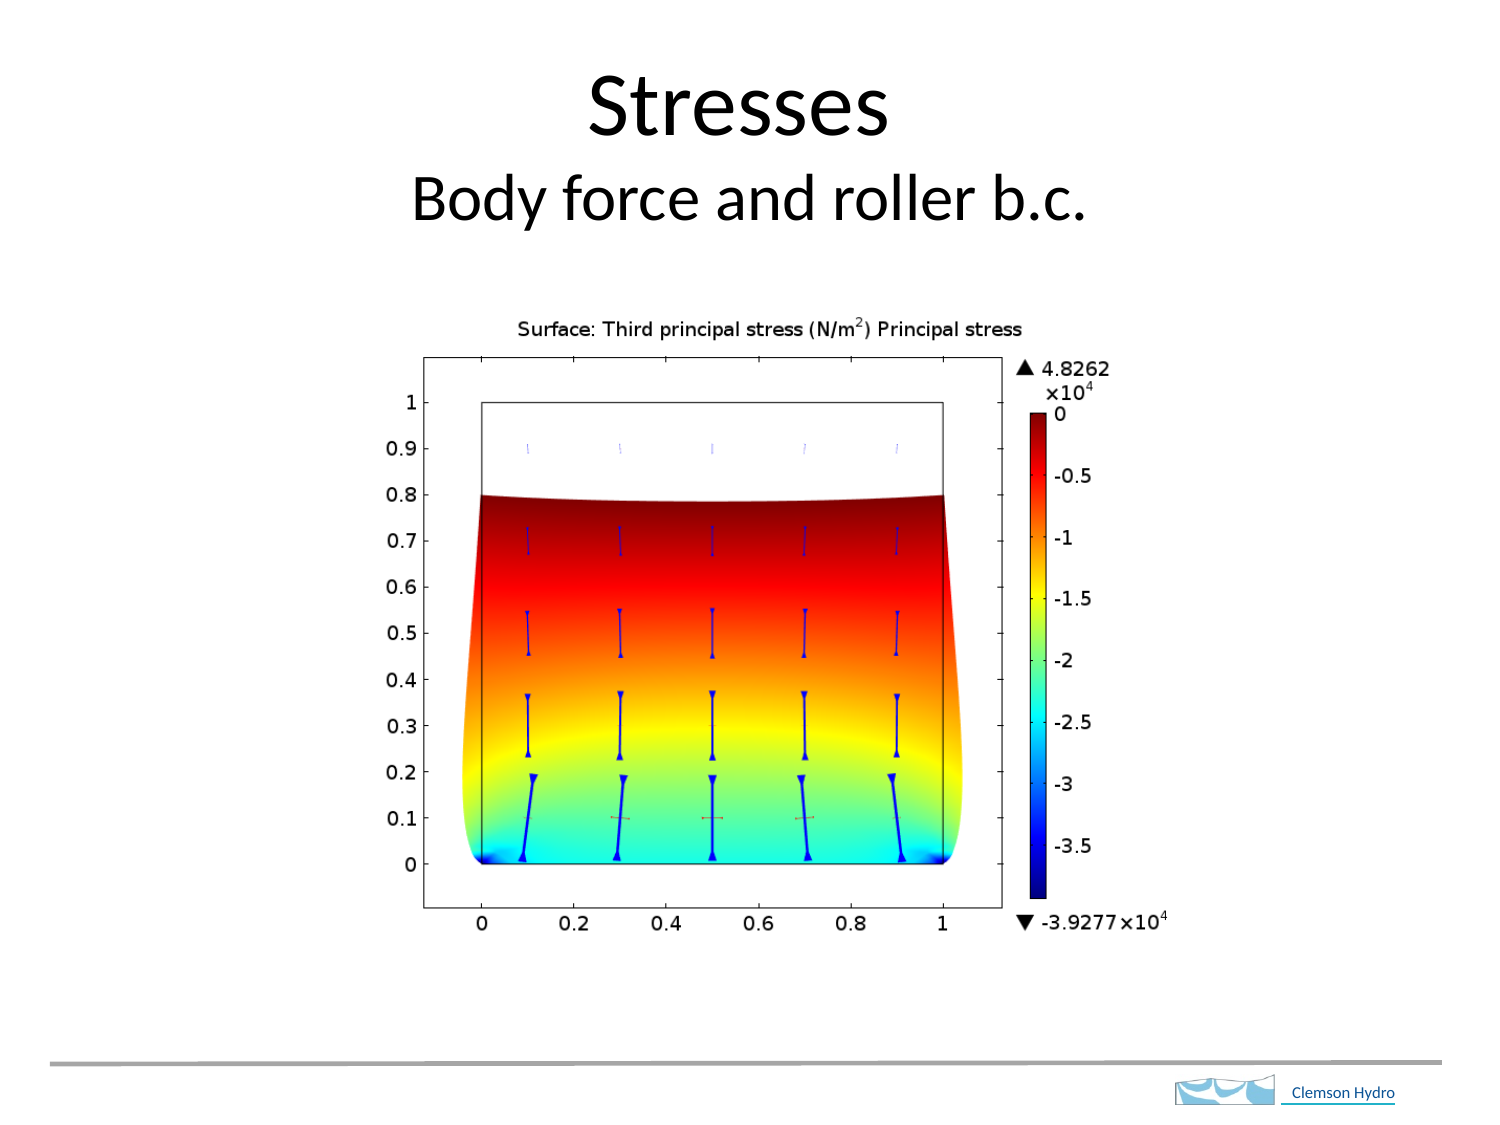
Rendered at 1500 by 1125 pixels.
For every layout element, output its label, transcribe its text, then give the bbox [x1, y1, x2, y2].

picture [1175, 1074, 1275, 1105]
title Stresses Body force and roller b.c. [74, 44, 1426, 233]
picture [349, 312, 1188, 941]
